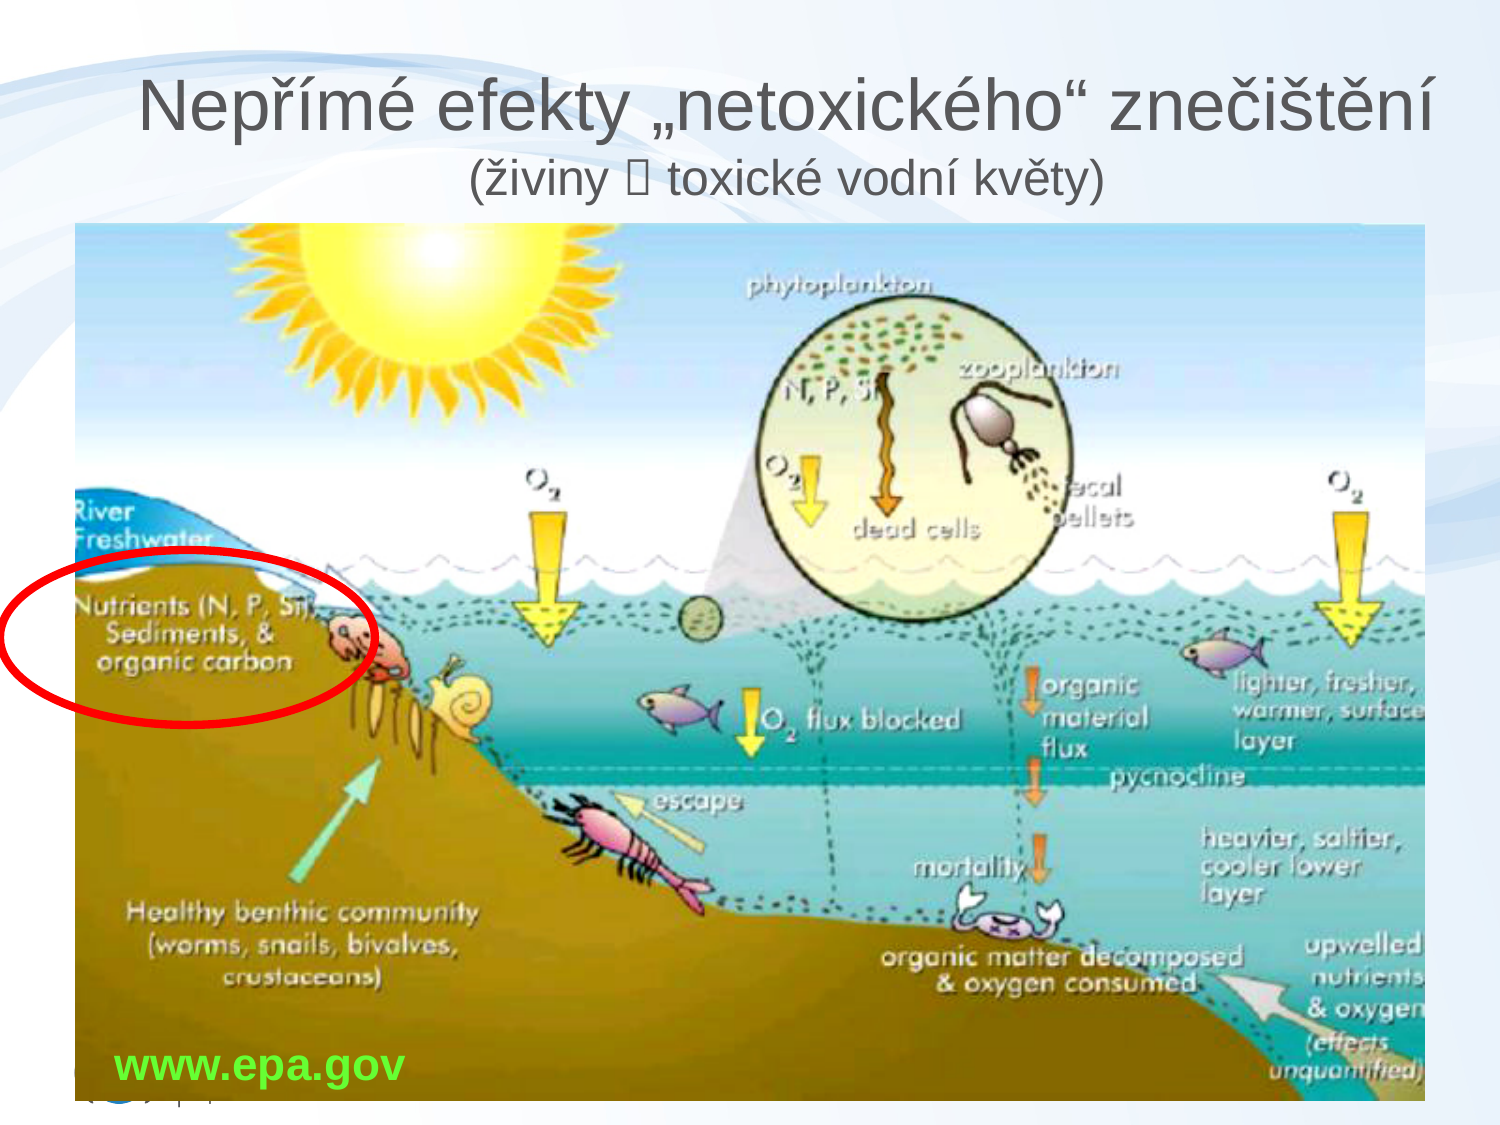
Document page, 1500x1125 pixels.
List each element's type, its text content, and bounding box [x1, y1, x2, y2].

title Nepřímé efekty „netoxického“ znečištění (živiny  toxické vodní květy) [112, 24, 1463, 213]
picture [0, 0, 1500, 1125]
text_box [0, 569, 69, 706]
